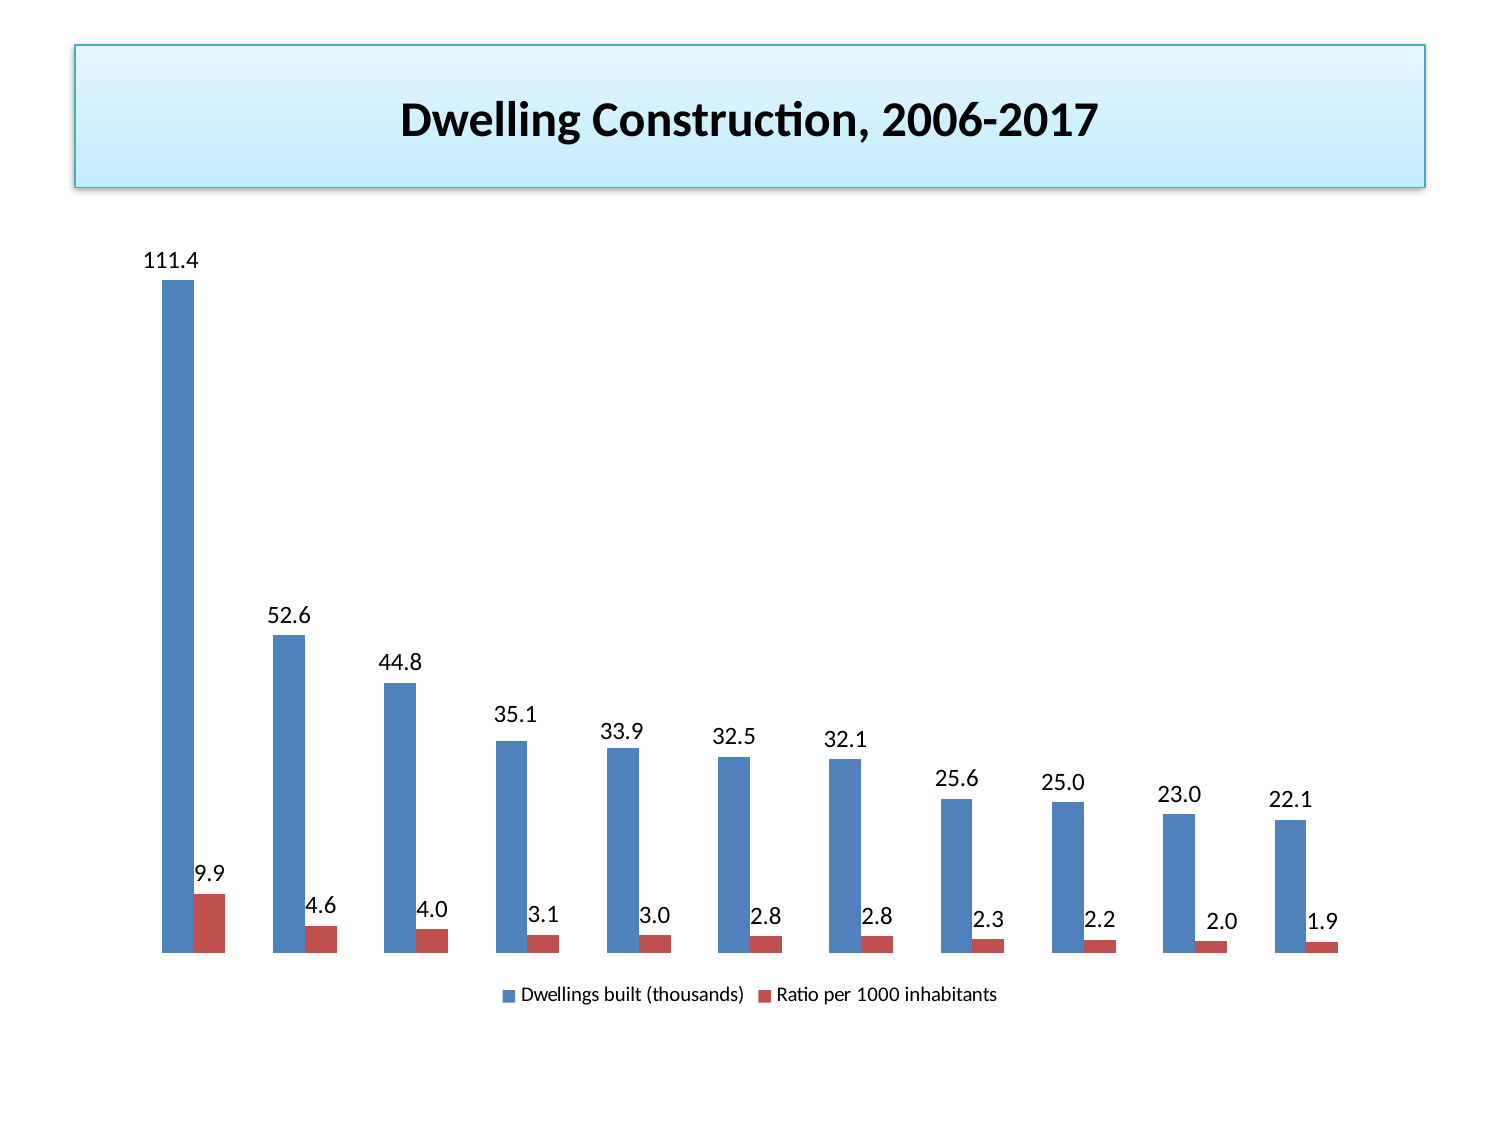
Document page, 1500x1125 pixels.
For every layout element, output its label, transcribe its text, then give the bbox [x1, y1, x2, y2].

title Dwelling Construction, 2006-2017 [74, 44, 1426, 188]
chart [112, 212, 1388, 1013]
